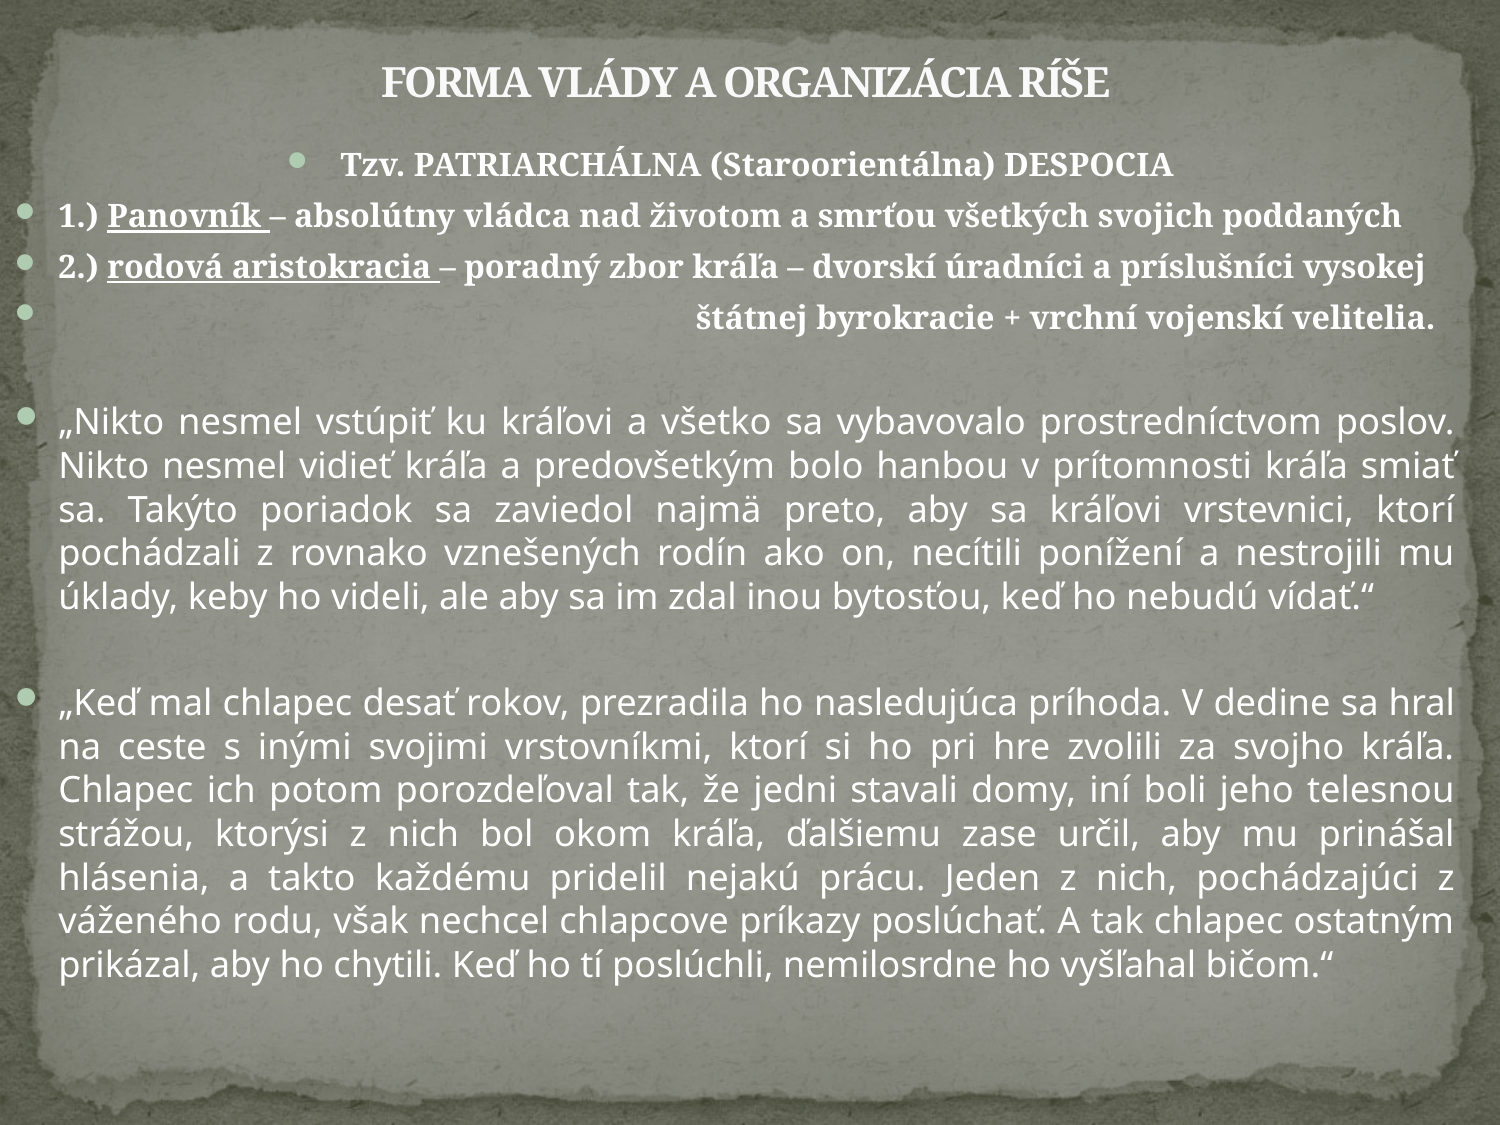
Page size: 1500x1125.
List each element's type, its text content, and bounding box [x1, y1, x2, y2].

title FORMA VLÁDY A ORGANIZÁCIA RÍŠE [74, 24, 1425, 138]
list Tzv. PATRIARCHÁLNA (Staroorientálna) DESPOCIA 1.) Panovník – absolútny vládca nad životom a smrťou všetkých svojich poddaných 2.) rodová aristokracia – poradný zbor kráľa – dvorskí úradníci a príslušníci vysokej štátnej byrokracie + vrchní vojenskí velitelia. „Nikto nesmel vstúpiť ku kráľovi a všetko sa vybavovalo prostredníctvom poslov. Nikto nesmel vidieť kráľa a predovšetkým bolo hanbou v prítomnosti kráľa smiať sa. Takýto poriadok sa zaviedol najmä preto, aby sa kráľovi vrstevnici, ktorí pochádzali z rovnako vznešených rodín ako on, necítili ponížení a nestrojili mu úklady, keby ho videli, ale aby sa im zdal inou bytosťou, keď ho nebudú vídať.“ „Keď mal chlapec desať rokov, prezradila ho nasledujúca príhoda. V dedine sa hral na ceste s inými svojimi vrstovníkmi, ktorí si ho pri hre zvolili za svojho kráľa. Chlapec ich potom porozdeľoval tak, že jedni stavali domy, iní boli jeho telesnou strážou, ktorýsi z nich bol okom kráľa, ďalšiemu zase určil, aby mu prinášal hlásenia, a takto každému pridelil nejakú prácu. Jeden z nich, pochádzajúci z váženého rodu, však nechcel chlapcove príkazy poslúchať. A tak chlapec ostatným prikázal, aby ho chytili. Keď ho tí poslúchli, nemilosrdne ho vyšľahal bičom.“ [0, 137, 1471, 1071]
